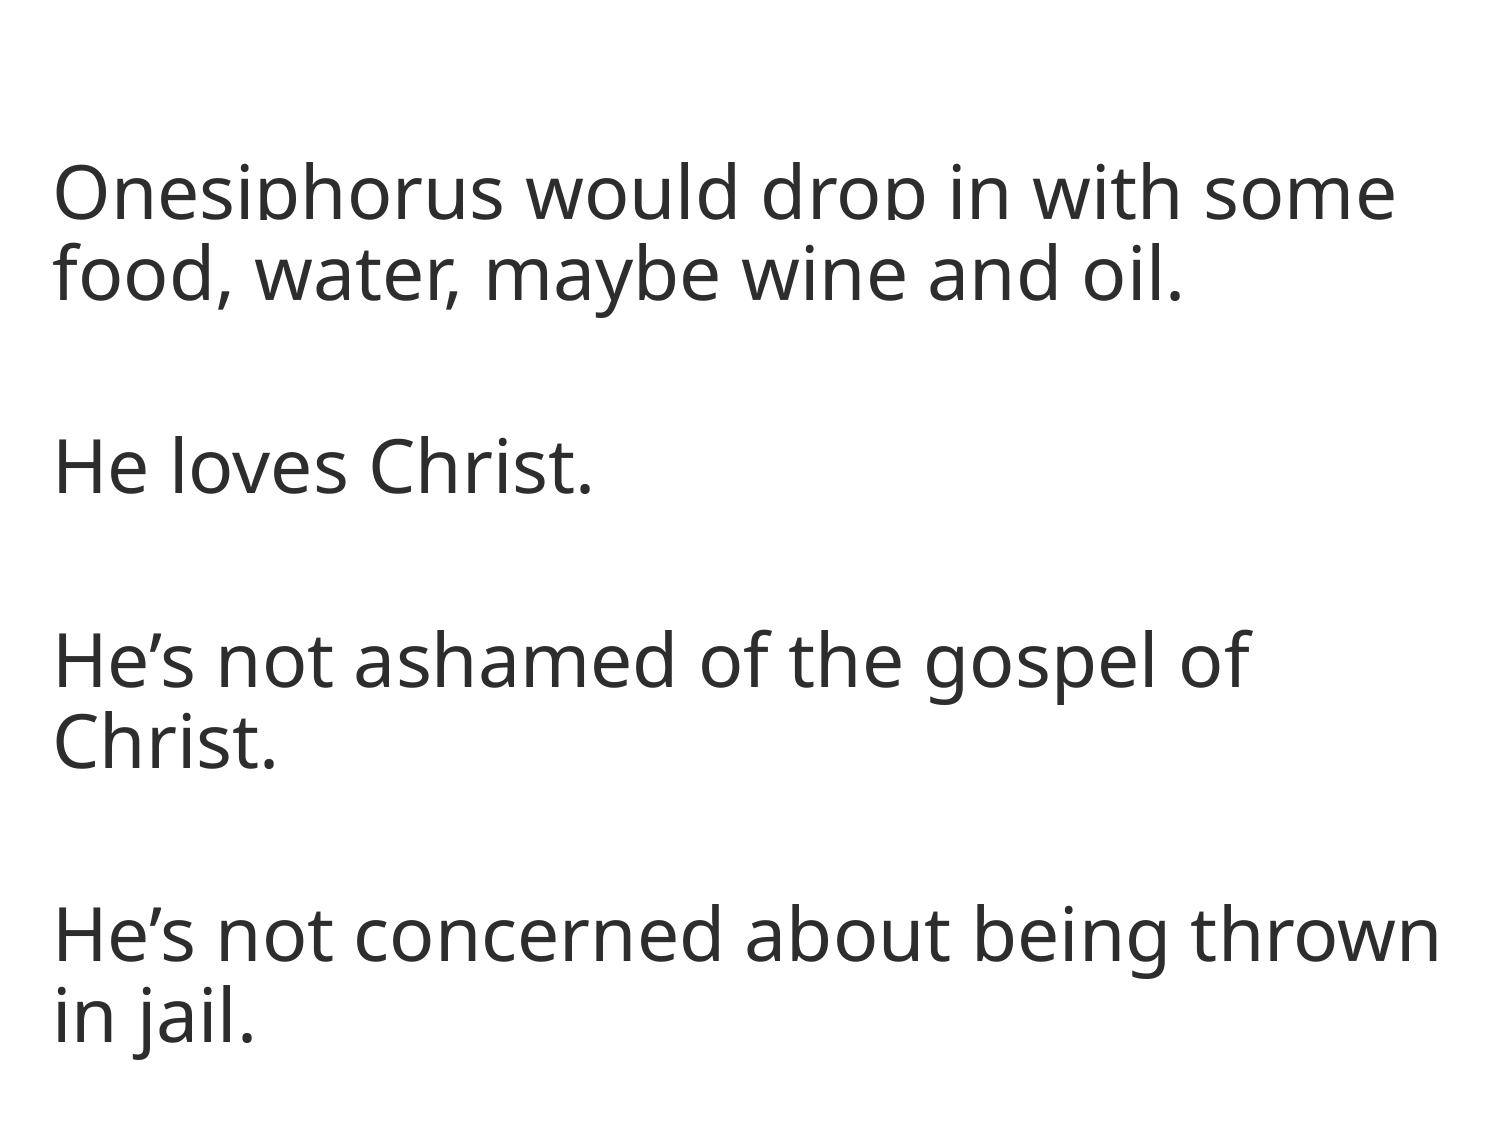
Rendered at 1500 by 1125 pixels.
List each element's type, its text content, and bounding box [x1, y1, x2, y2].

list Onesiphorus would drop in with some food, water, maybe wine and oil. He loves Christ. He’s not ashamed of the gospel of Christ. He’s not concerned about being thrown in jail. [37, 51, 1463, 1108]
